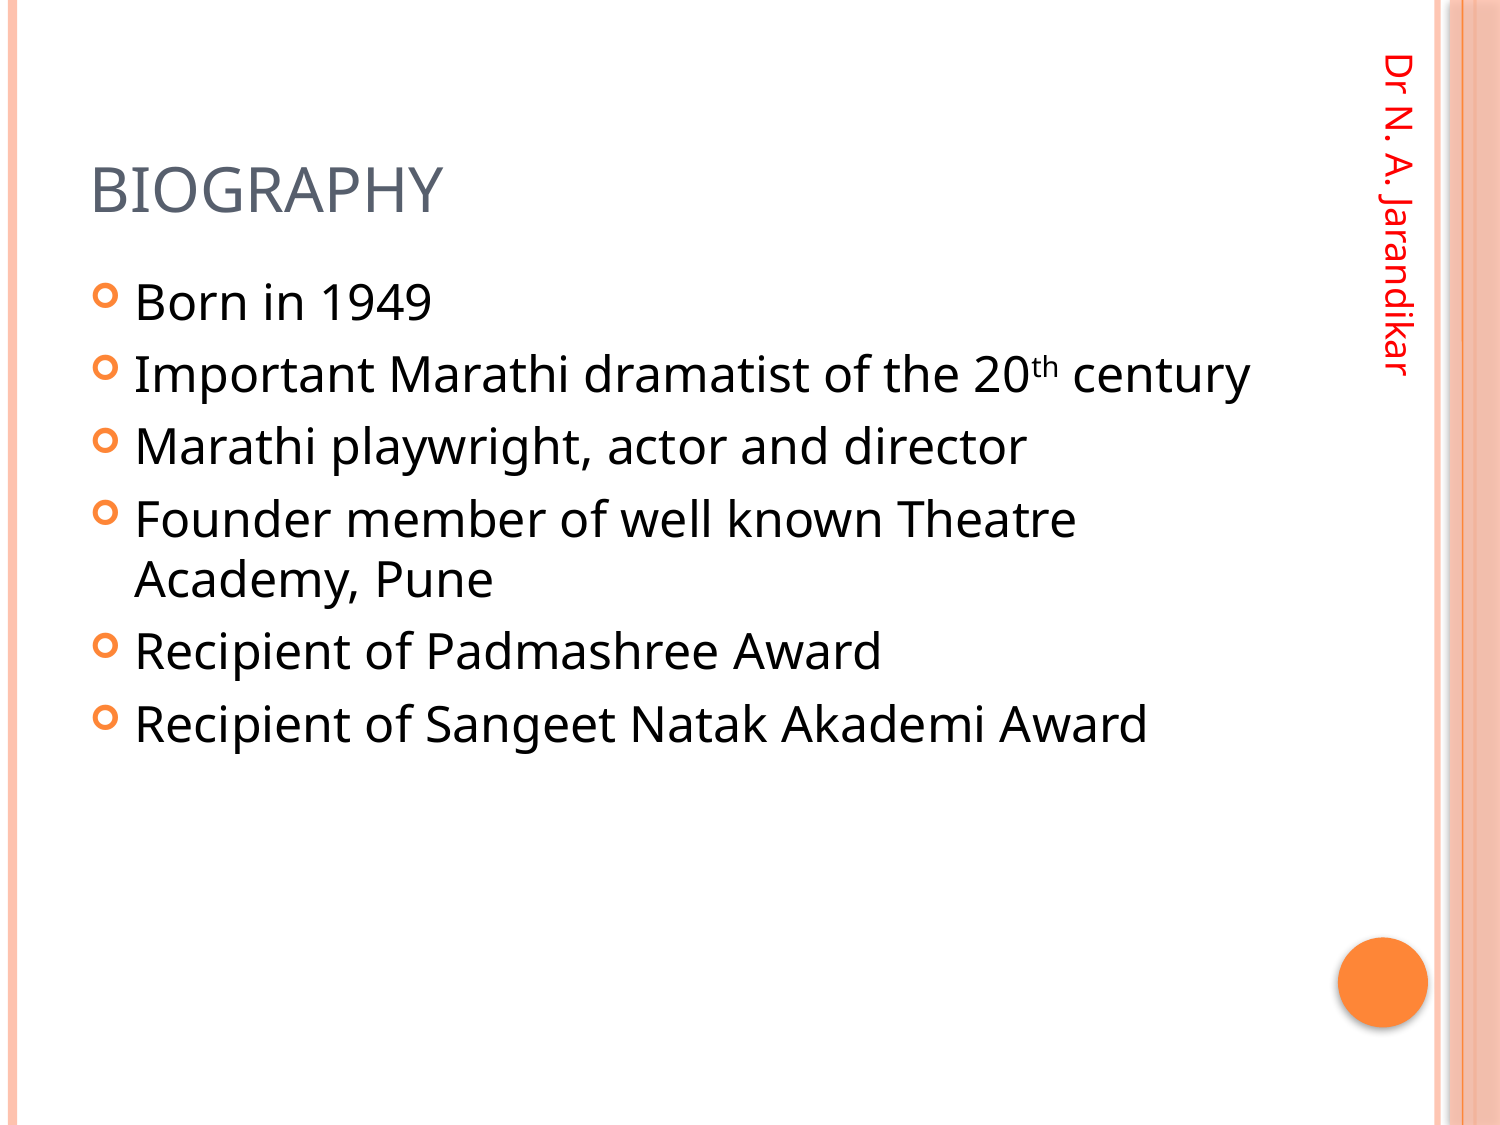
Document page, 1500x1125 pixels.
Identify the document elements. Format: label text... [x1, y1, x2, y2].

list Born in 1949 Important Marathi dramatist of the 20th century Marathi playwright, actor and director Founder member of well known Theatre Academy, Pune Recipient of Padmashree Award Recipient of Sangeet Natak Akademi Award [75, 262, 1300, 1062]
title Biography [75, 45, 1300, 233]
